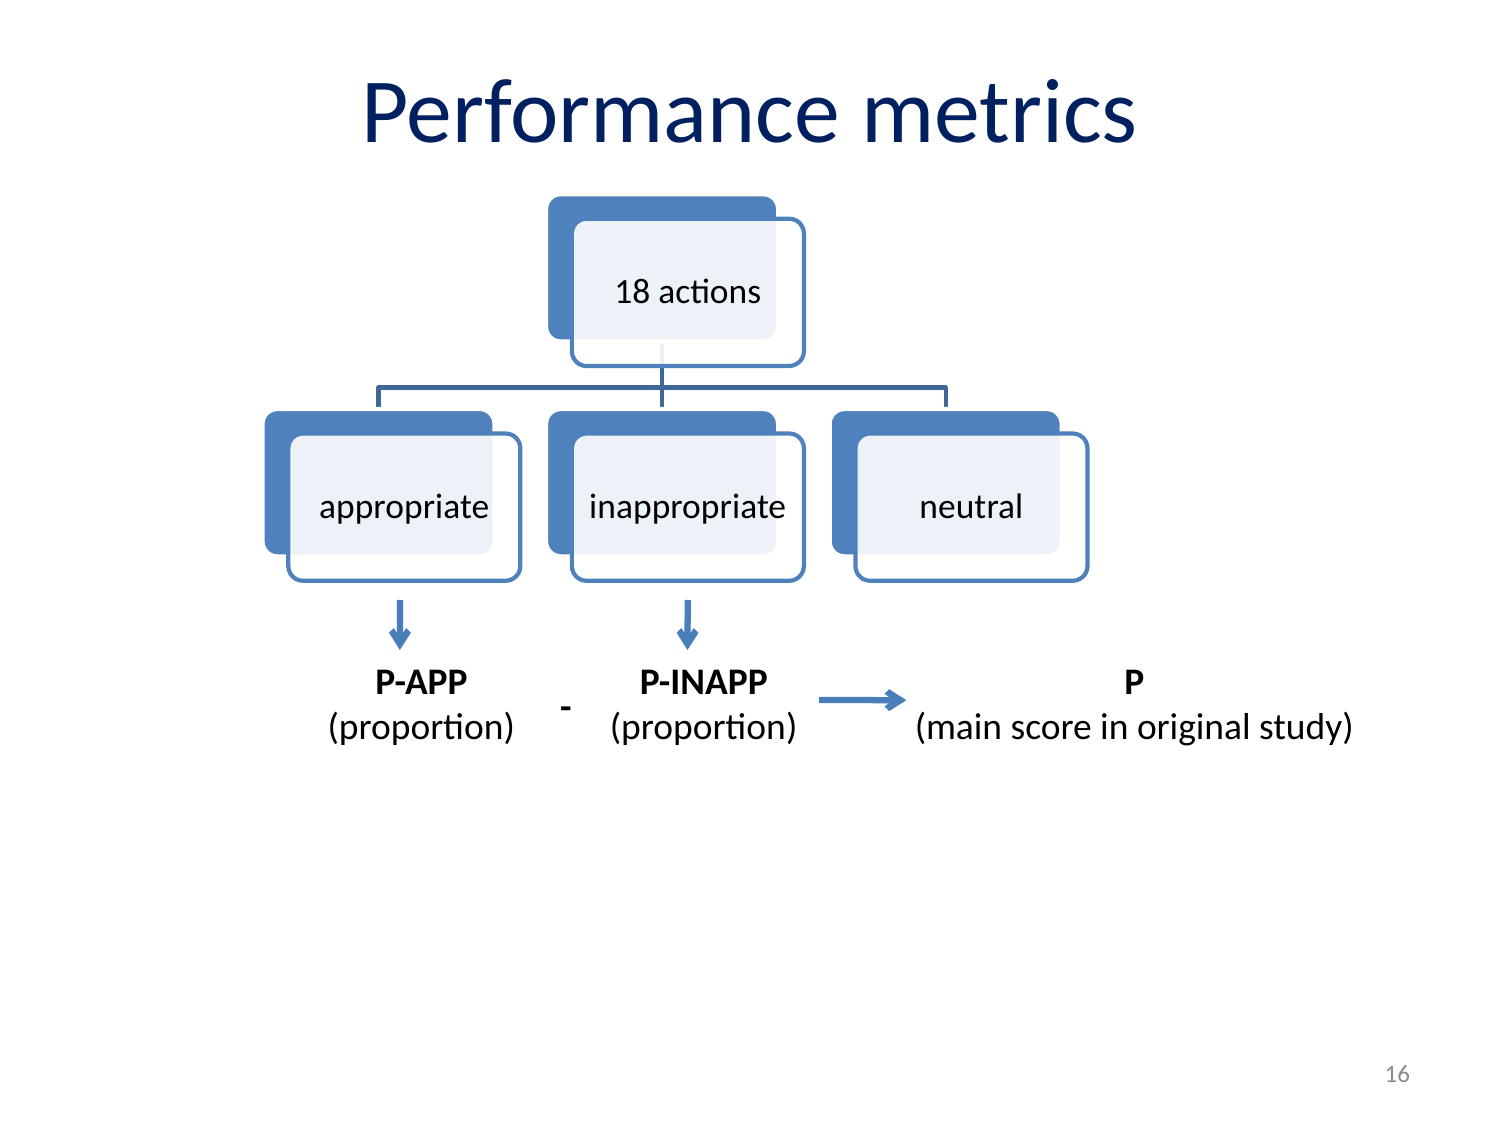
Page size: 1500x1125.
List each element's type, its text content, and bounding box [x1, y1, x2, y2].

text_box P-INAPP (proportion) [595, 649, 813, 755]
text_box - [545, 674, 587, 735]
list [262, 162, 1088, 613]
slide_number 16 [1074, 1042, 1425, 1103]
title Performance metrics [75, 12, 1425, 200]
text_box P-APP (proportion) [312, 649, 530, 755]
text_box P (main score in original study) [900, 649, 1369, 755]
